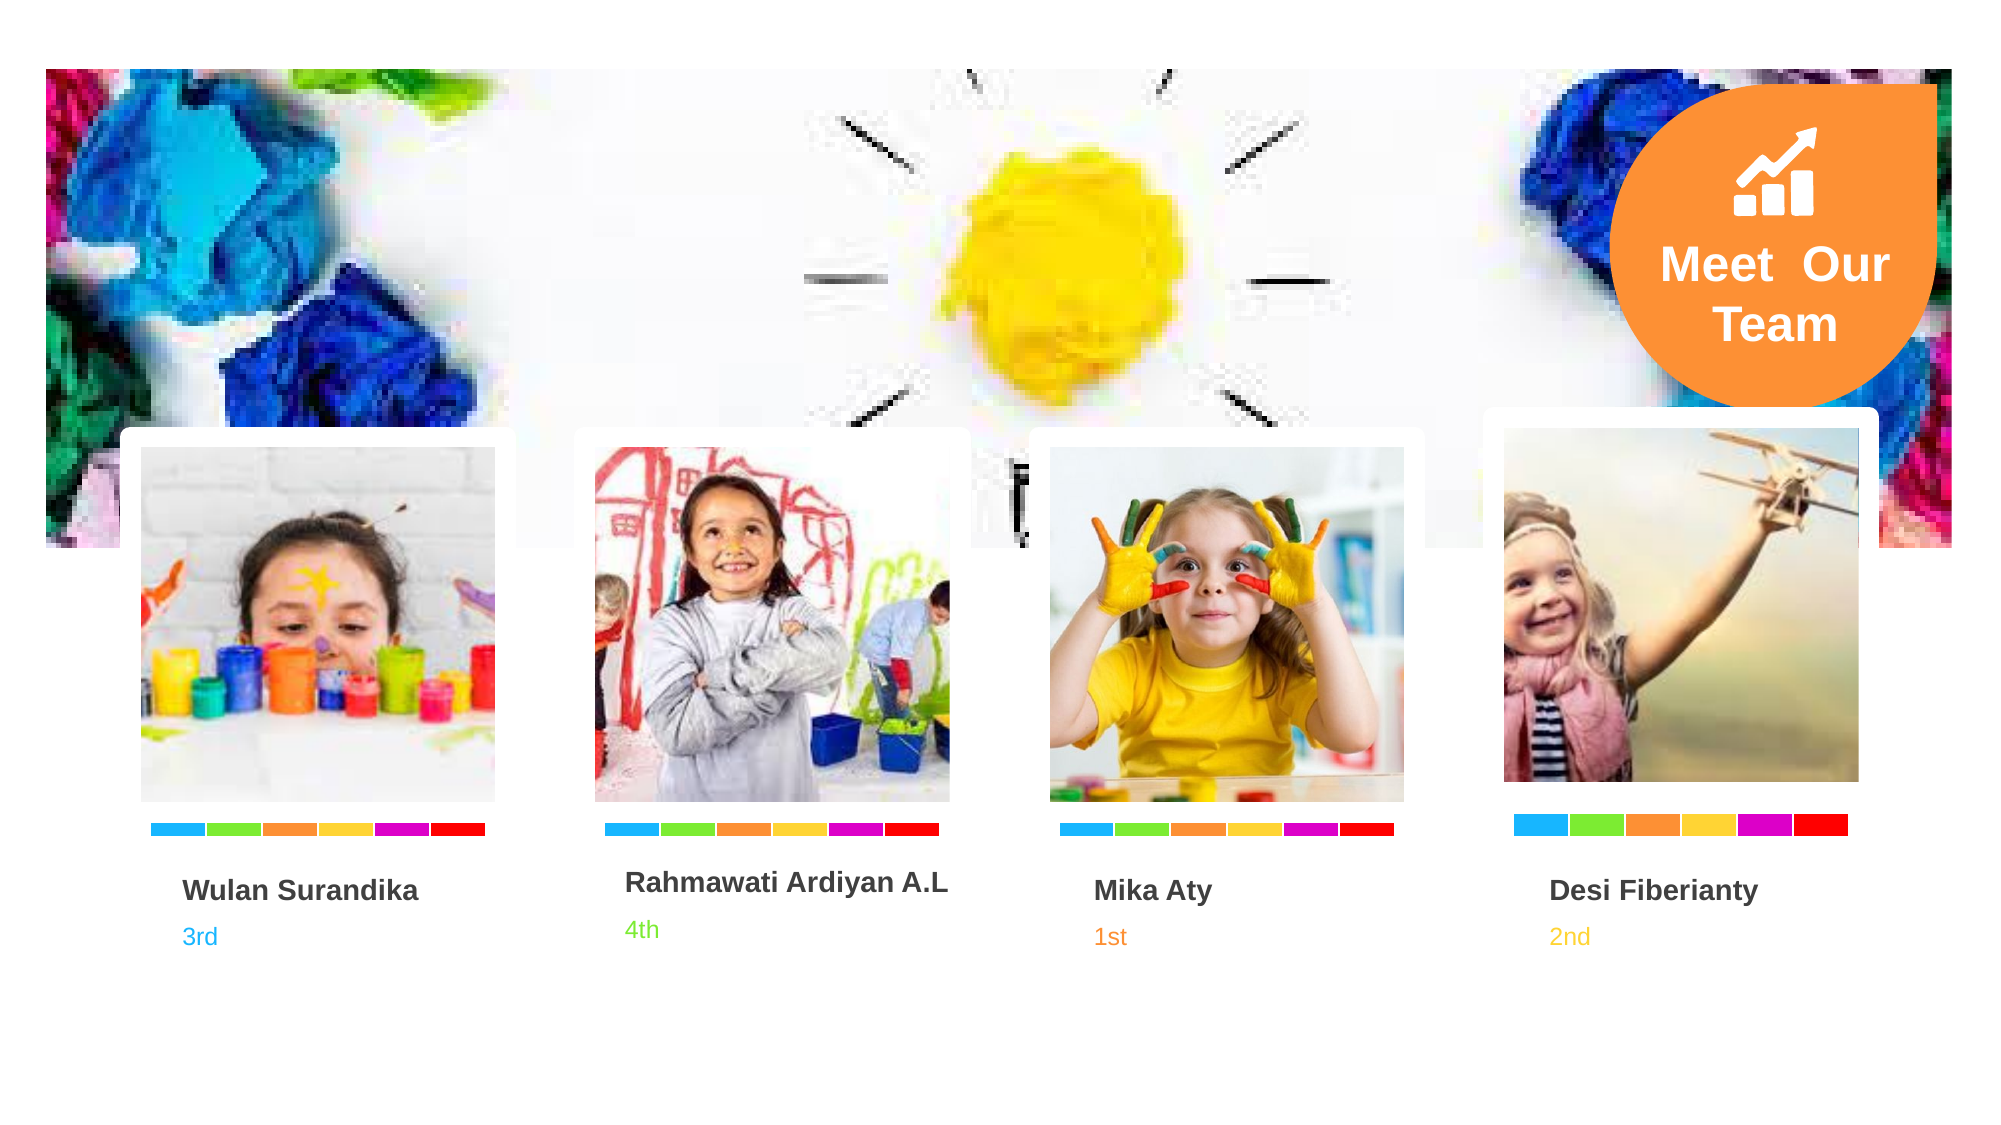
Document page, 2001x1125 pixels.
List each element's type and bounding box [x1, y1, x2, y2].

text_box [1078, 869, 1375, 955]
text_box [167, 869, 463, 955]
picture [45, 69, 1952, 802]
text_box [610, 861, 992, 948]
text_box [1534, 869, 1830, 955]
